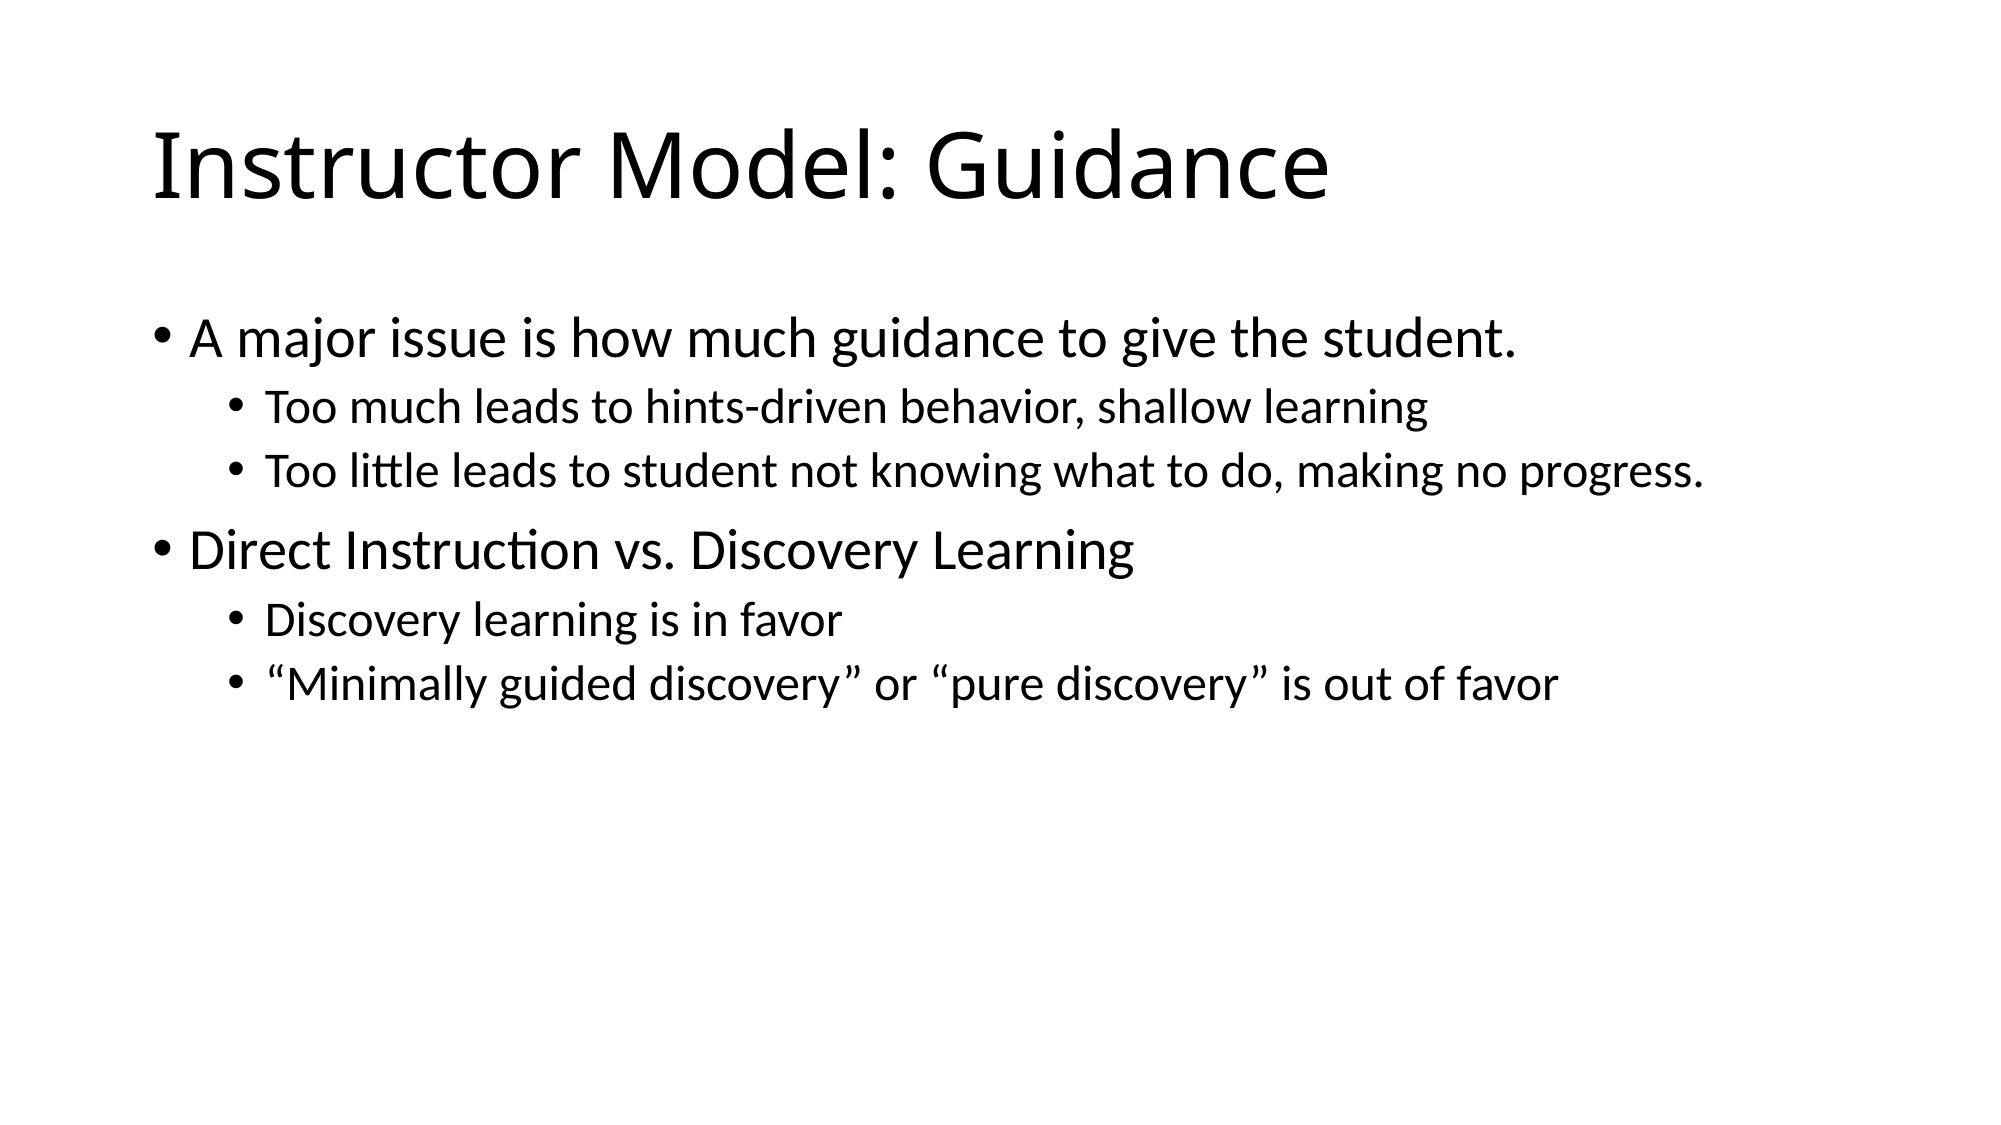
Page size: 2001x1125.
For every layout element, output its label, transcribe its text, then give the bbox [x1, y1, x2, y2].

list A major issue is how much guidance to give the student. Too much leads to hints-driven behavior, shallow learning Too little leads to student not knowing what to do, making no progress. Direct Instruction vs. Discovery Learning Discovery learning is in favor “Minimally guided discovery” or “pure discovery” is out of favor [137, 299, 1863, 1014]
title Instructor Model: Guidance [137, 59, 1863, 278]
